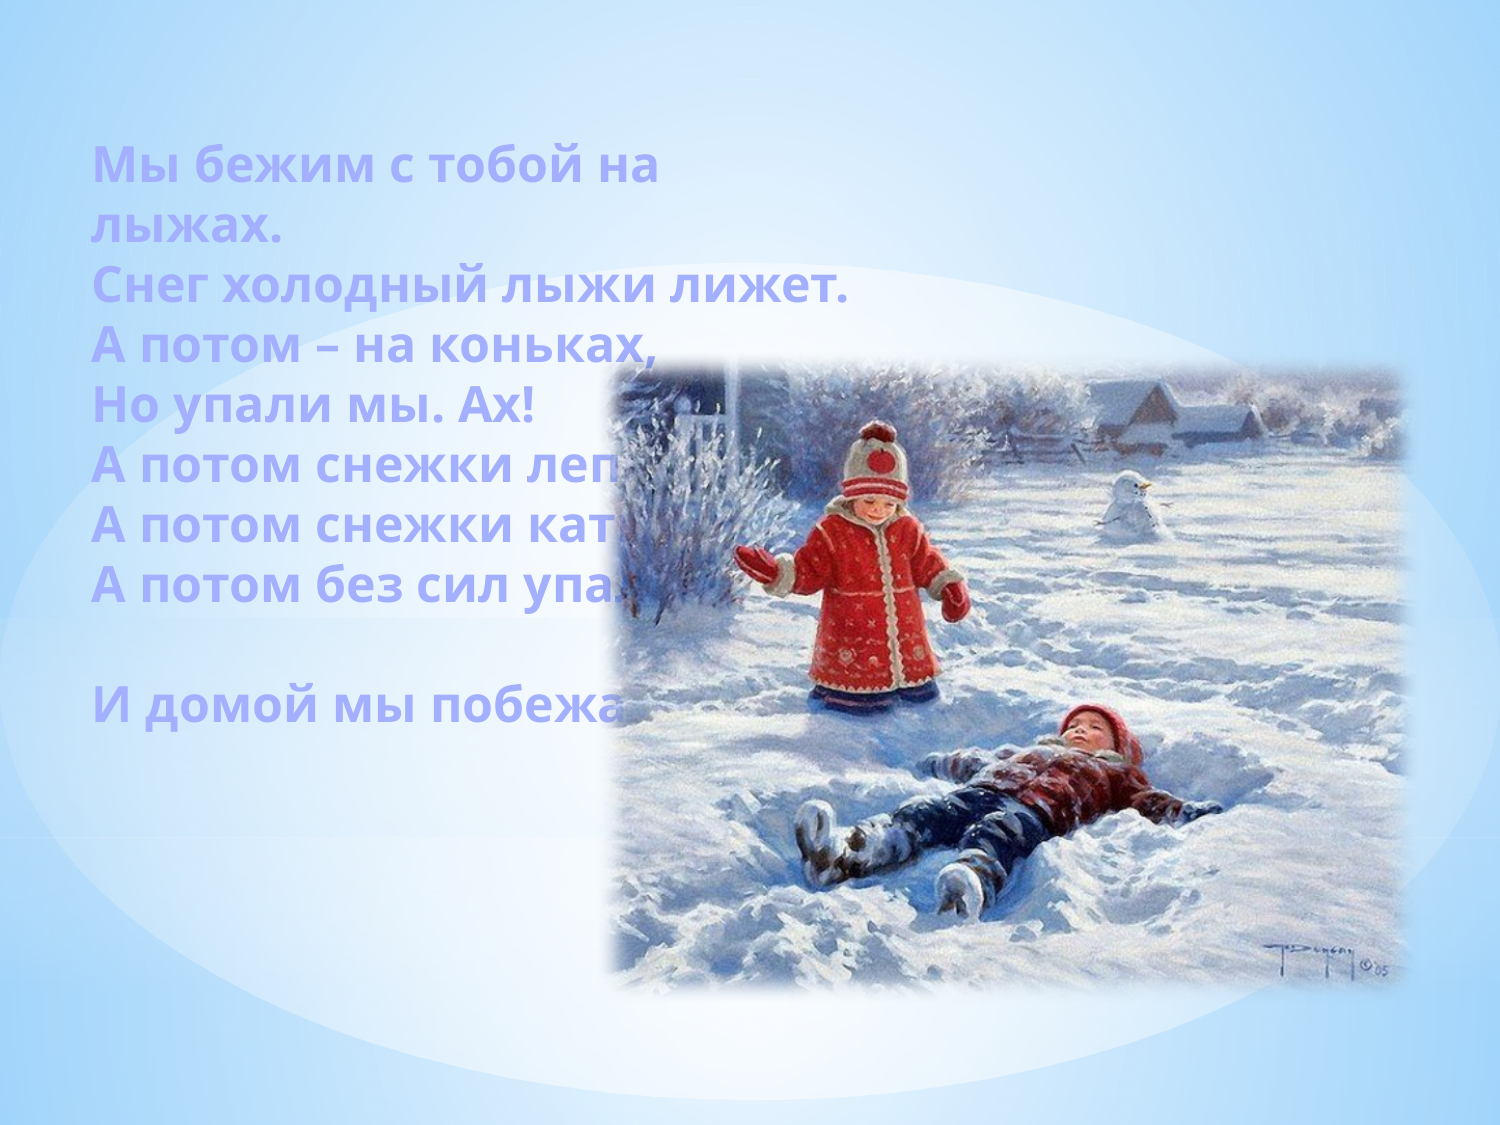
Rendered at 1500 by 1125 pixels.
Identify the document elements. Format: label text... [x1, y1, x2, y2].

title Мы бежим с тобой на лыжах. Снег холодный лыжи лижет. А потом – на коньках, Но упали мы. Ах! А потом снежки лепили, А потом снежки катили, А потом без сил упали И домой мы побежали. [76, 125, 880, 634]
picture [596, 351, 1421, 1004]
